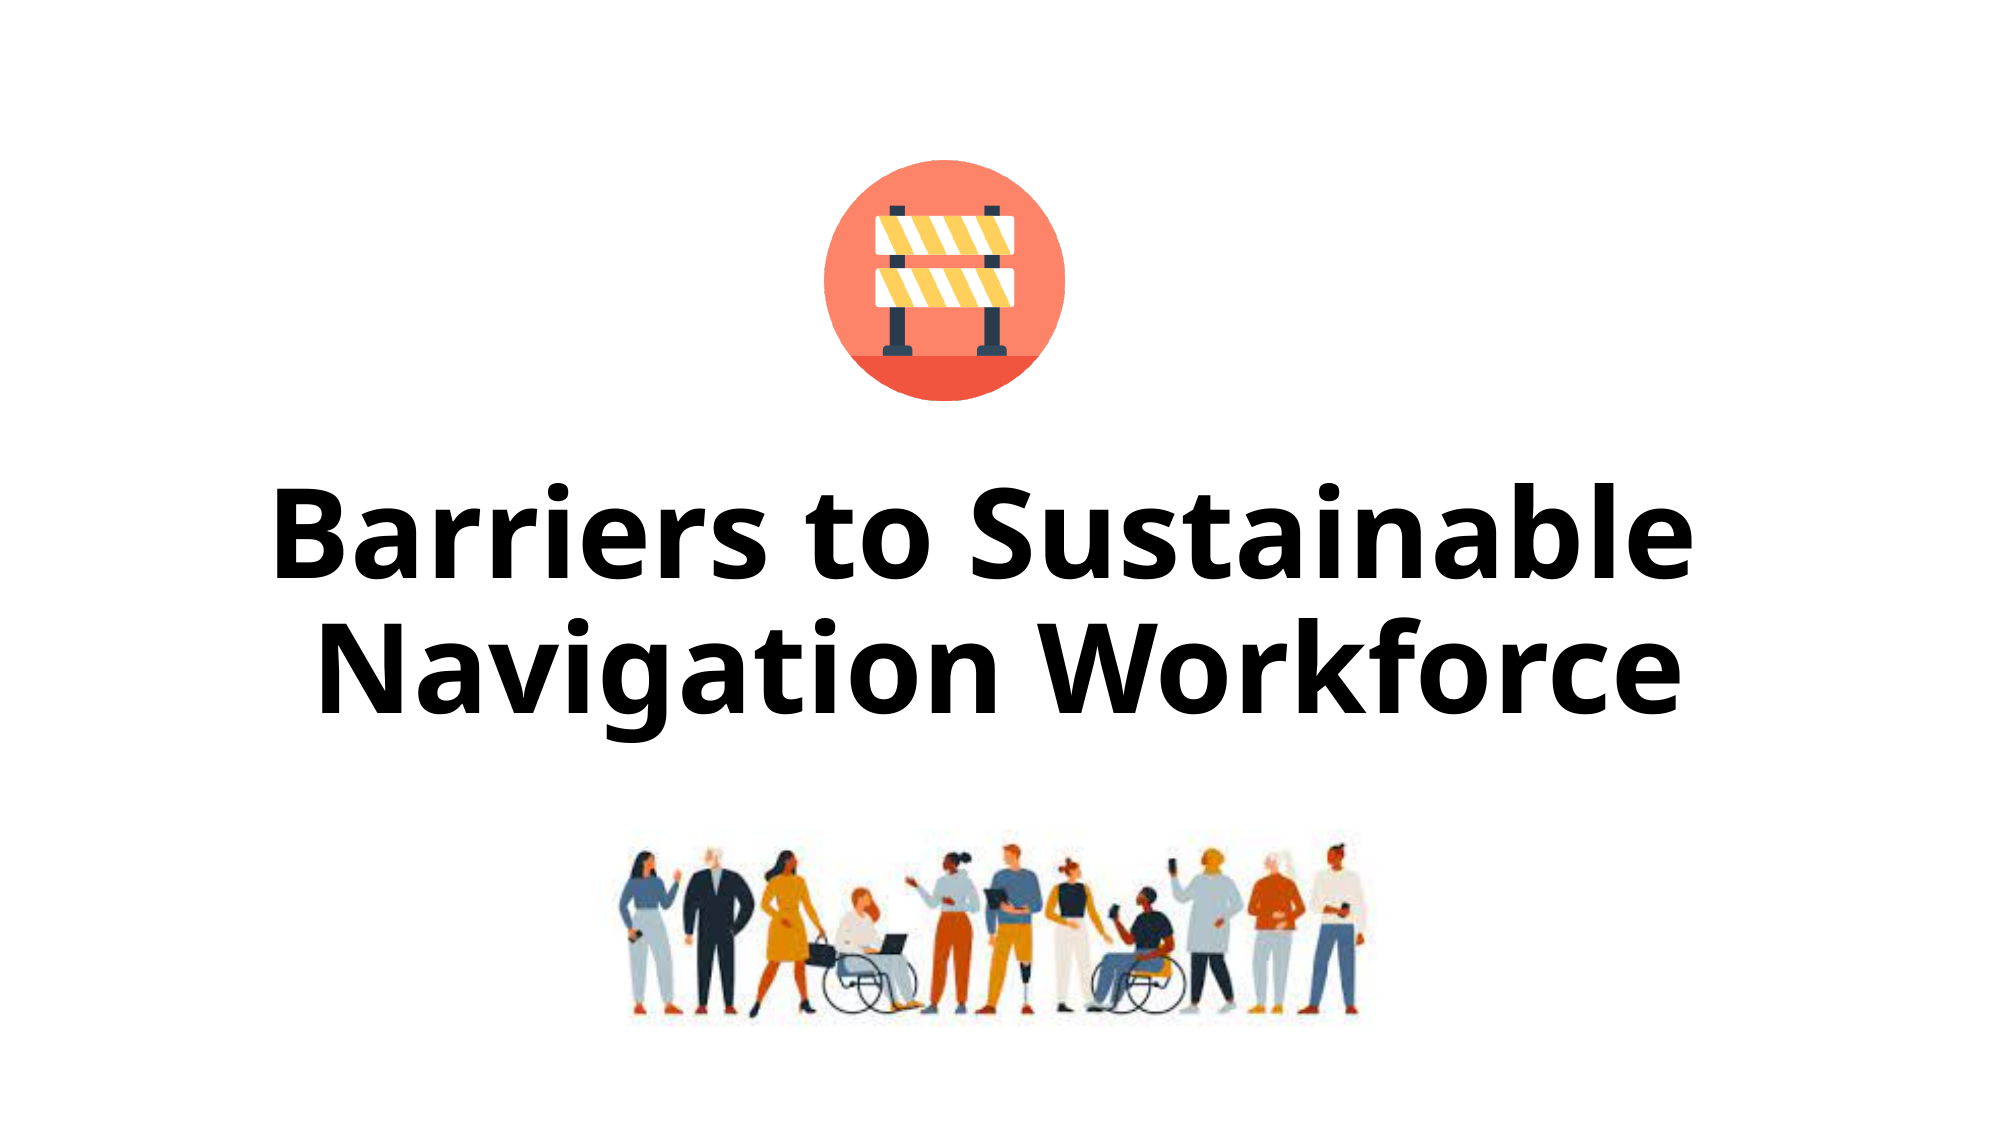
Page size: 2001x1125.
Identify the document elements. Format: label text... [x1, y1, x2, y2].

picture [824, 160, 1065, 401]
picture [596, 798, 1393, 1059]
title Barriers to Sustainable Navigation Workforce [136, 280, 1862, 749]
